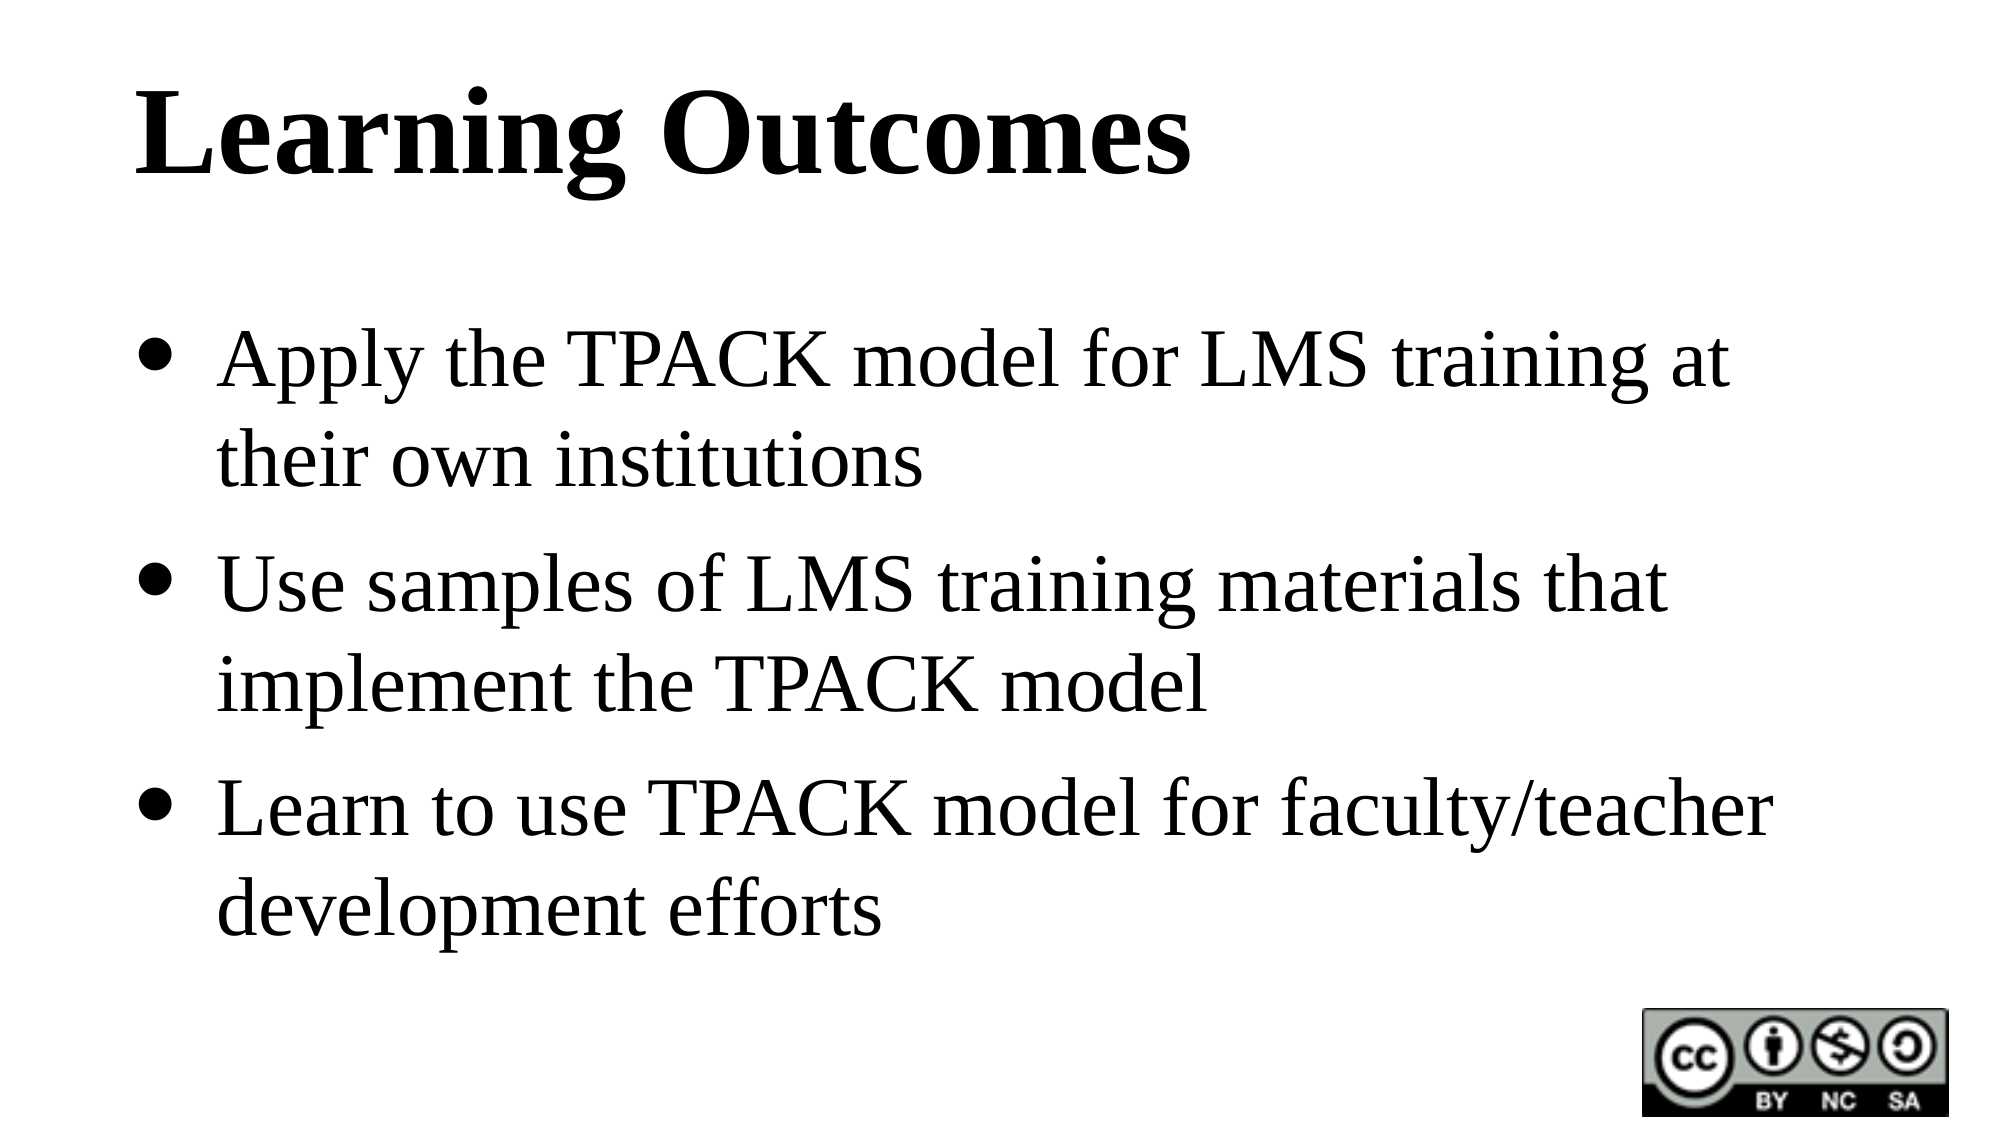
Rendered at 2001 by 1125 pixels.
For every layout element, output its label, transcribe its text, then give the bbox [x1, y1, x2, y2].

picture [1642, 1008, 1949, 1117]
list Apply the TPACK model for LMS training at their own institutions Use samples of LMS training materials that implement the TPACK model Learn to use TPACK model for faculty/teacher development efforts [119, 295, 1845, 1027]
title Learning Outcomes [119, 24, 1845, 242]
